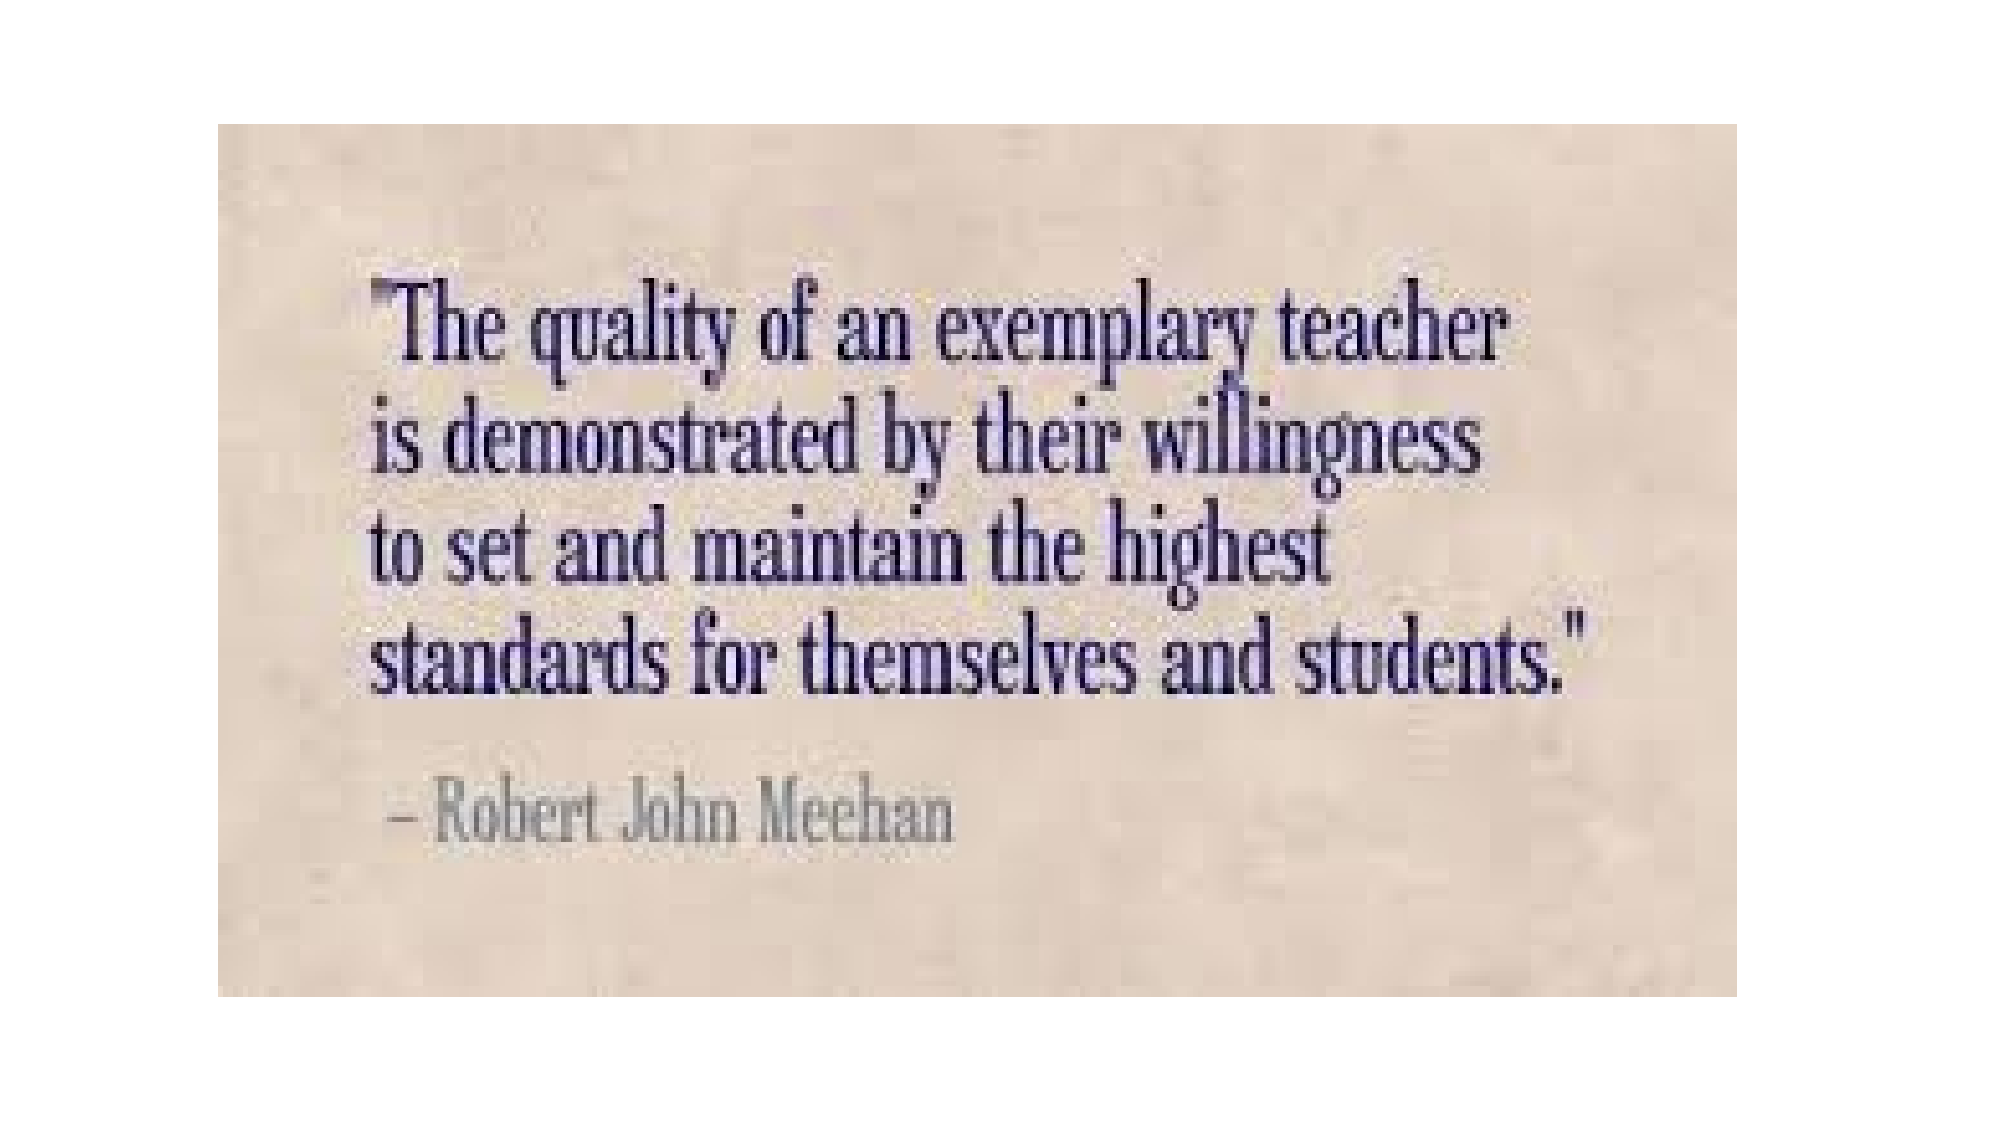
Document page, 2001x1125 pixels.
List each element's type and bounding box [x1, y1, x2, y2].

picture [218, 124, 1737, 997]
